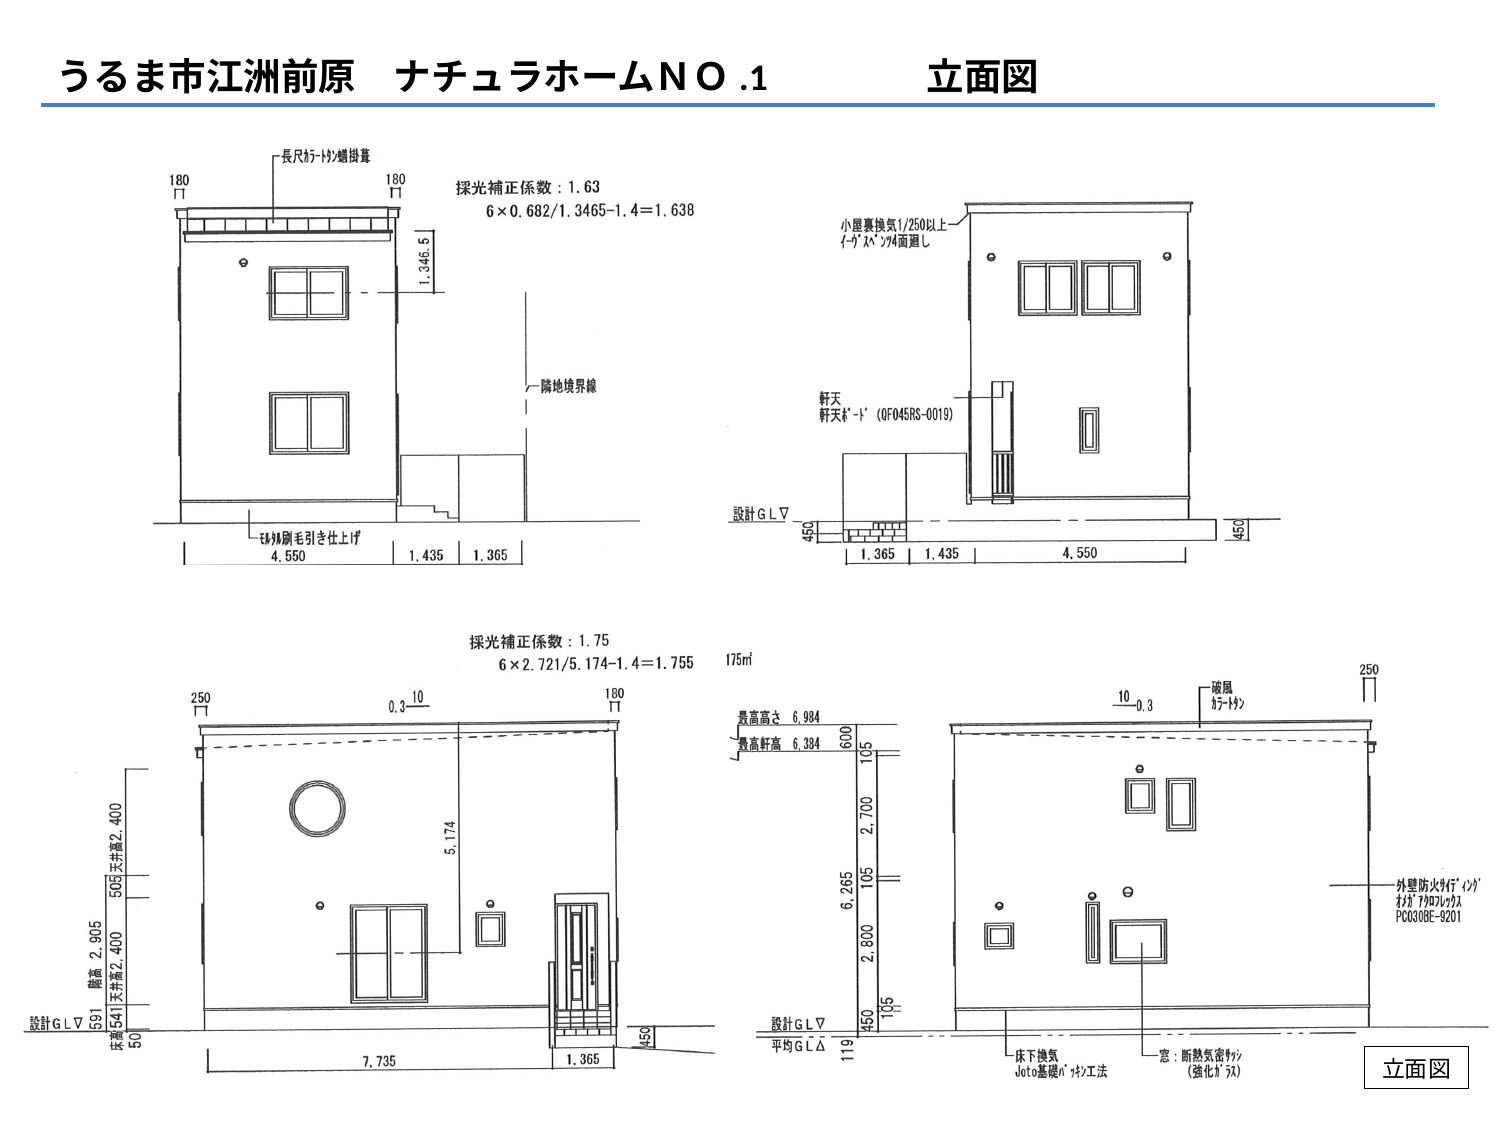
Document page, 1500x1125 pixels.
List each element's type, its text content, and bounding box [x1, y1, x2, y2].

picture [23, 614, 715, 1076]
picture [714, 188, 1288, 571]
picture [153, 136, 708, 565]
text_box うるま市江洲前原 ナチュラホームＮＯ.1 立面図 [41, 45, 1306, 103]
picture [726, 651, 1495, 1083]
